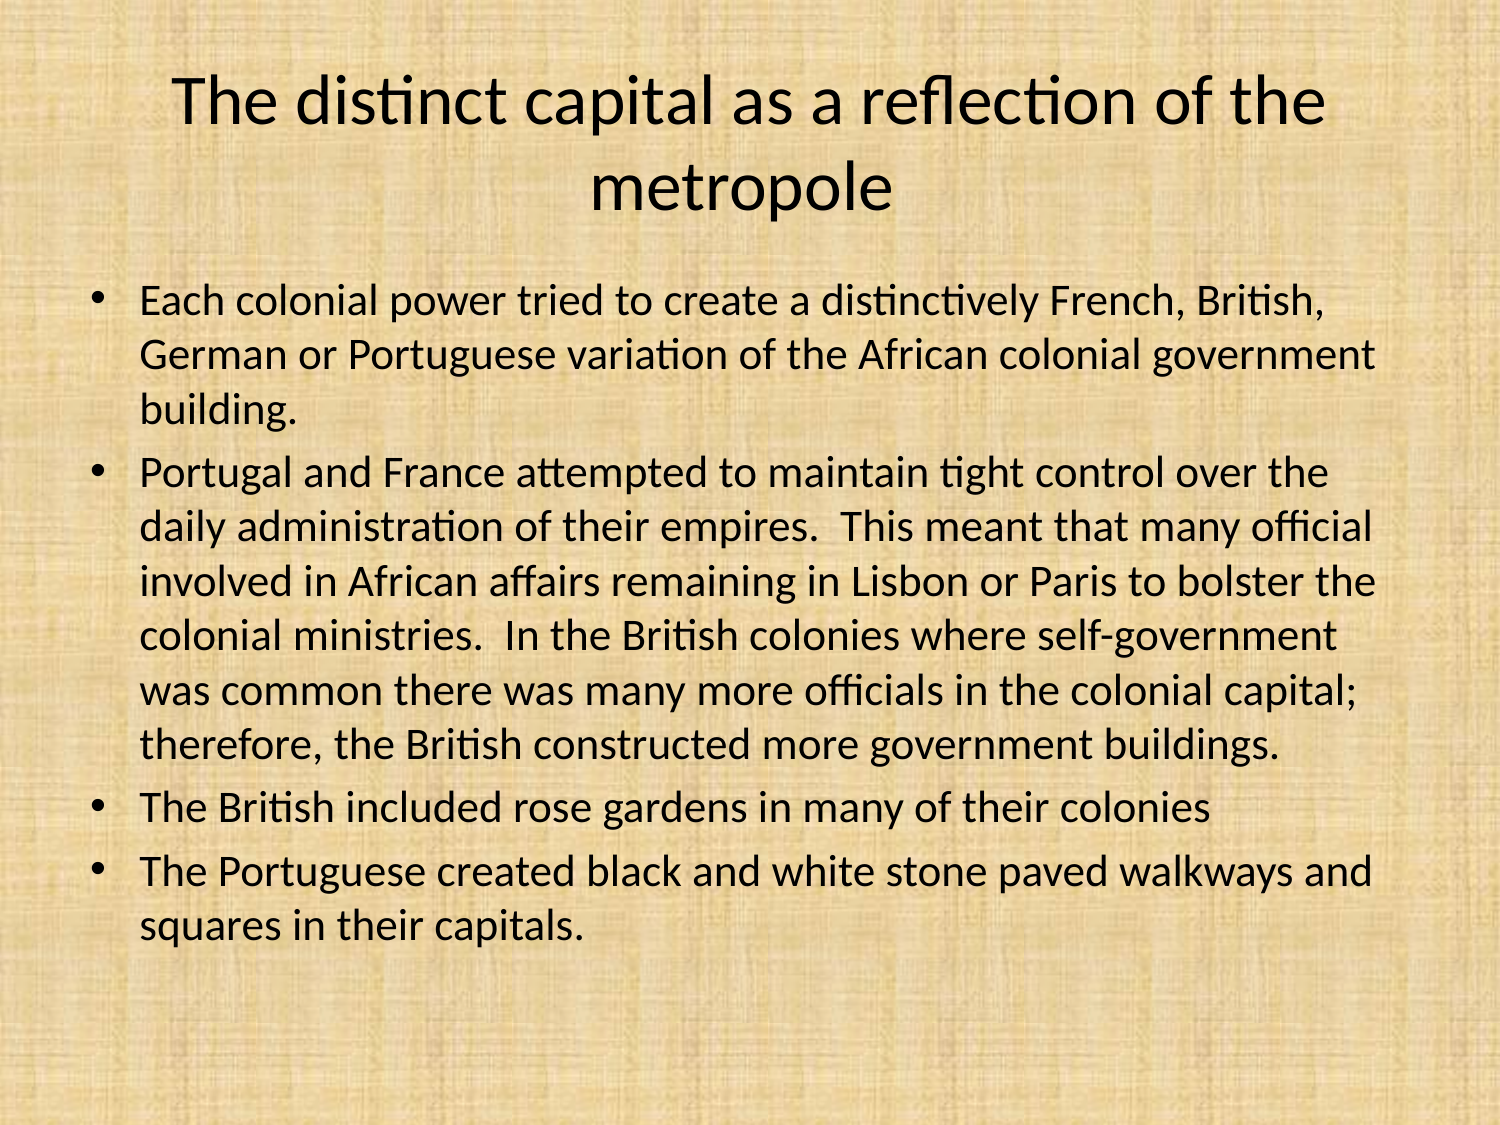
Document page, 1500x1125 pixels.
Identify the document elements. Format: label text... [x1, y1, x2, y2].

title The distinct capital as a reflection of the metropole [75, 45, 1425, 233]
list Each colonial power tried to create a distinctively French, British, German or Portuguese variation of the African colonial government building. Portugal and France attempted to maintain tight control over the daily administration of their empires. This meant that many official involved in African affairs remaining in Lisbon or Paris to bolster the colonial ministries. In the British colonies where self-government was common there was many more officials in the colonial capital; therefore, the British constructed more government buildings. The British included rose gardens in many of their colonies The Portuguese created black and white stone paved walkways and squares in their capitals. [75, 262, 1425, 1005]
